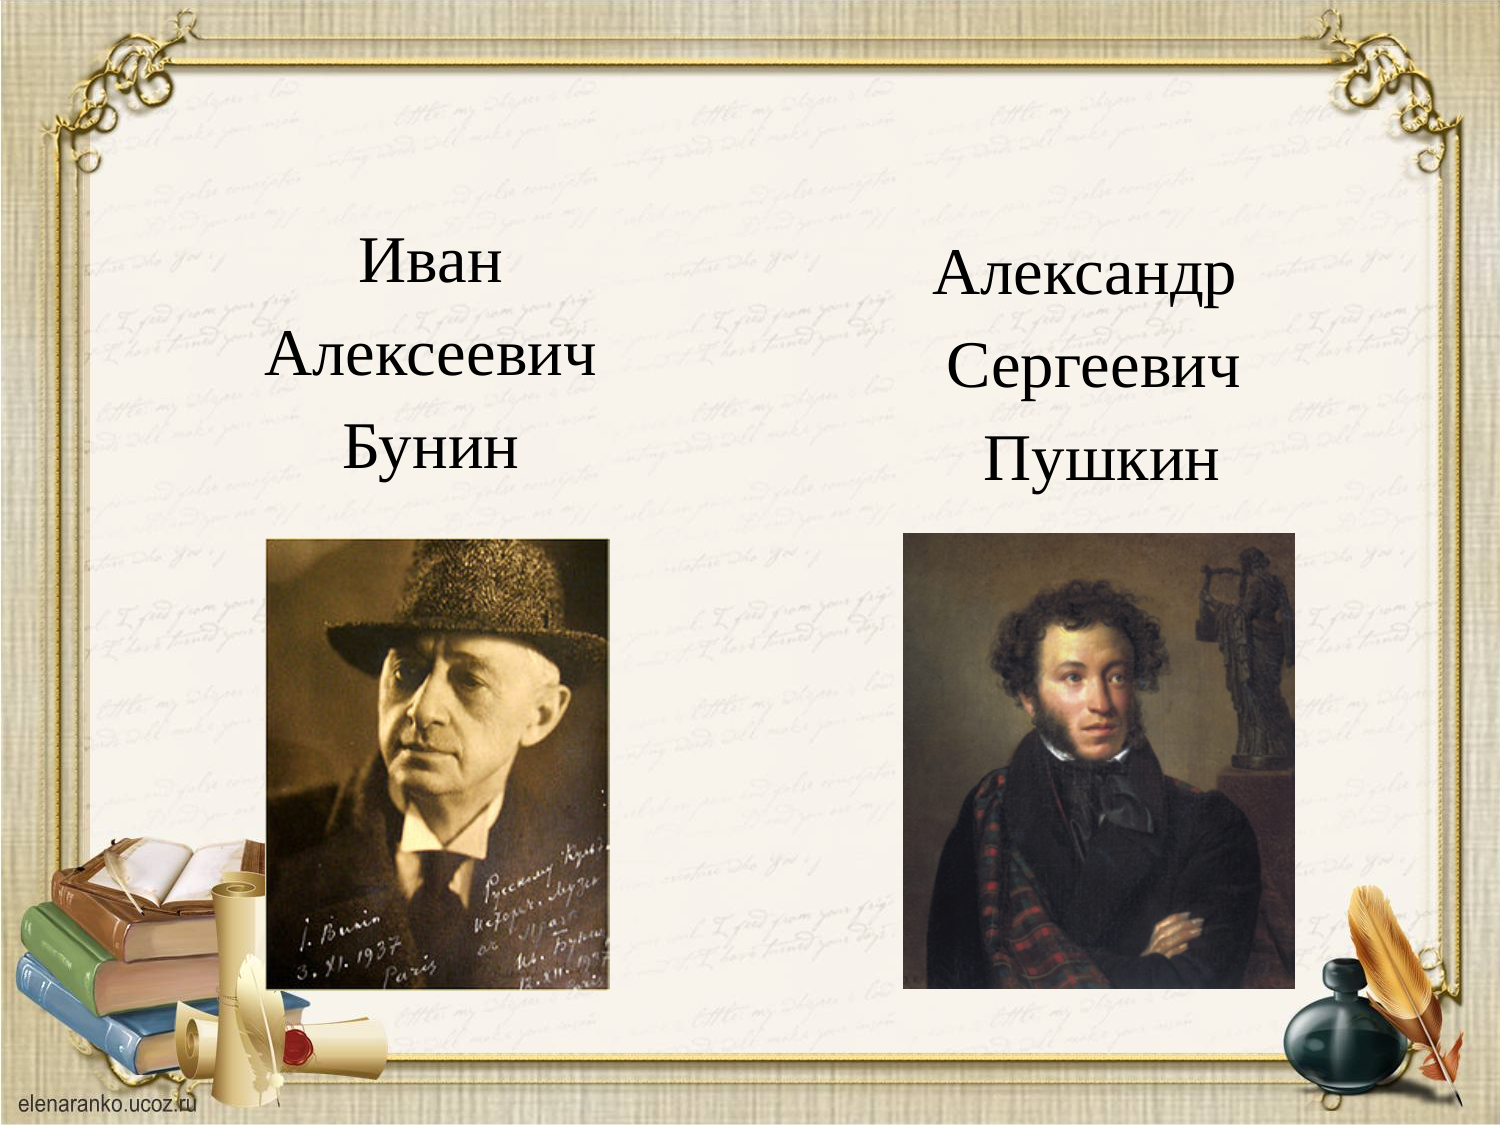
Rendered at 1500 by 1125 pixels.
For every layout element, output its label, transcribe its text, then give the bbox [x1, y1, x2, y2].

list Иван Алексеевич Бунин [123, 208, 738, 1005]
picture [0, 0, 1500, 1125]
list Александр Сергеевич Пушкин [762, 219, 1425, 1005]
